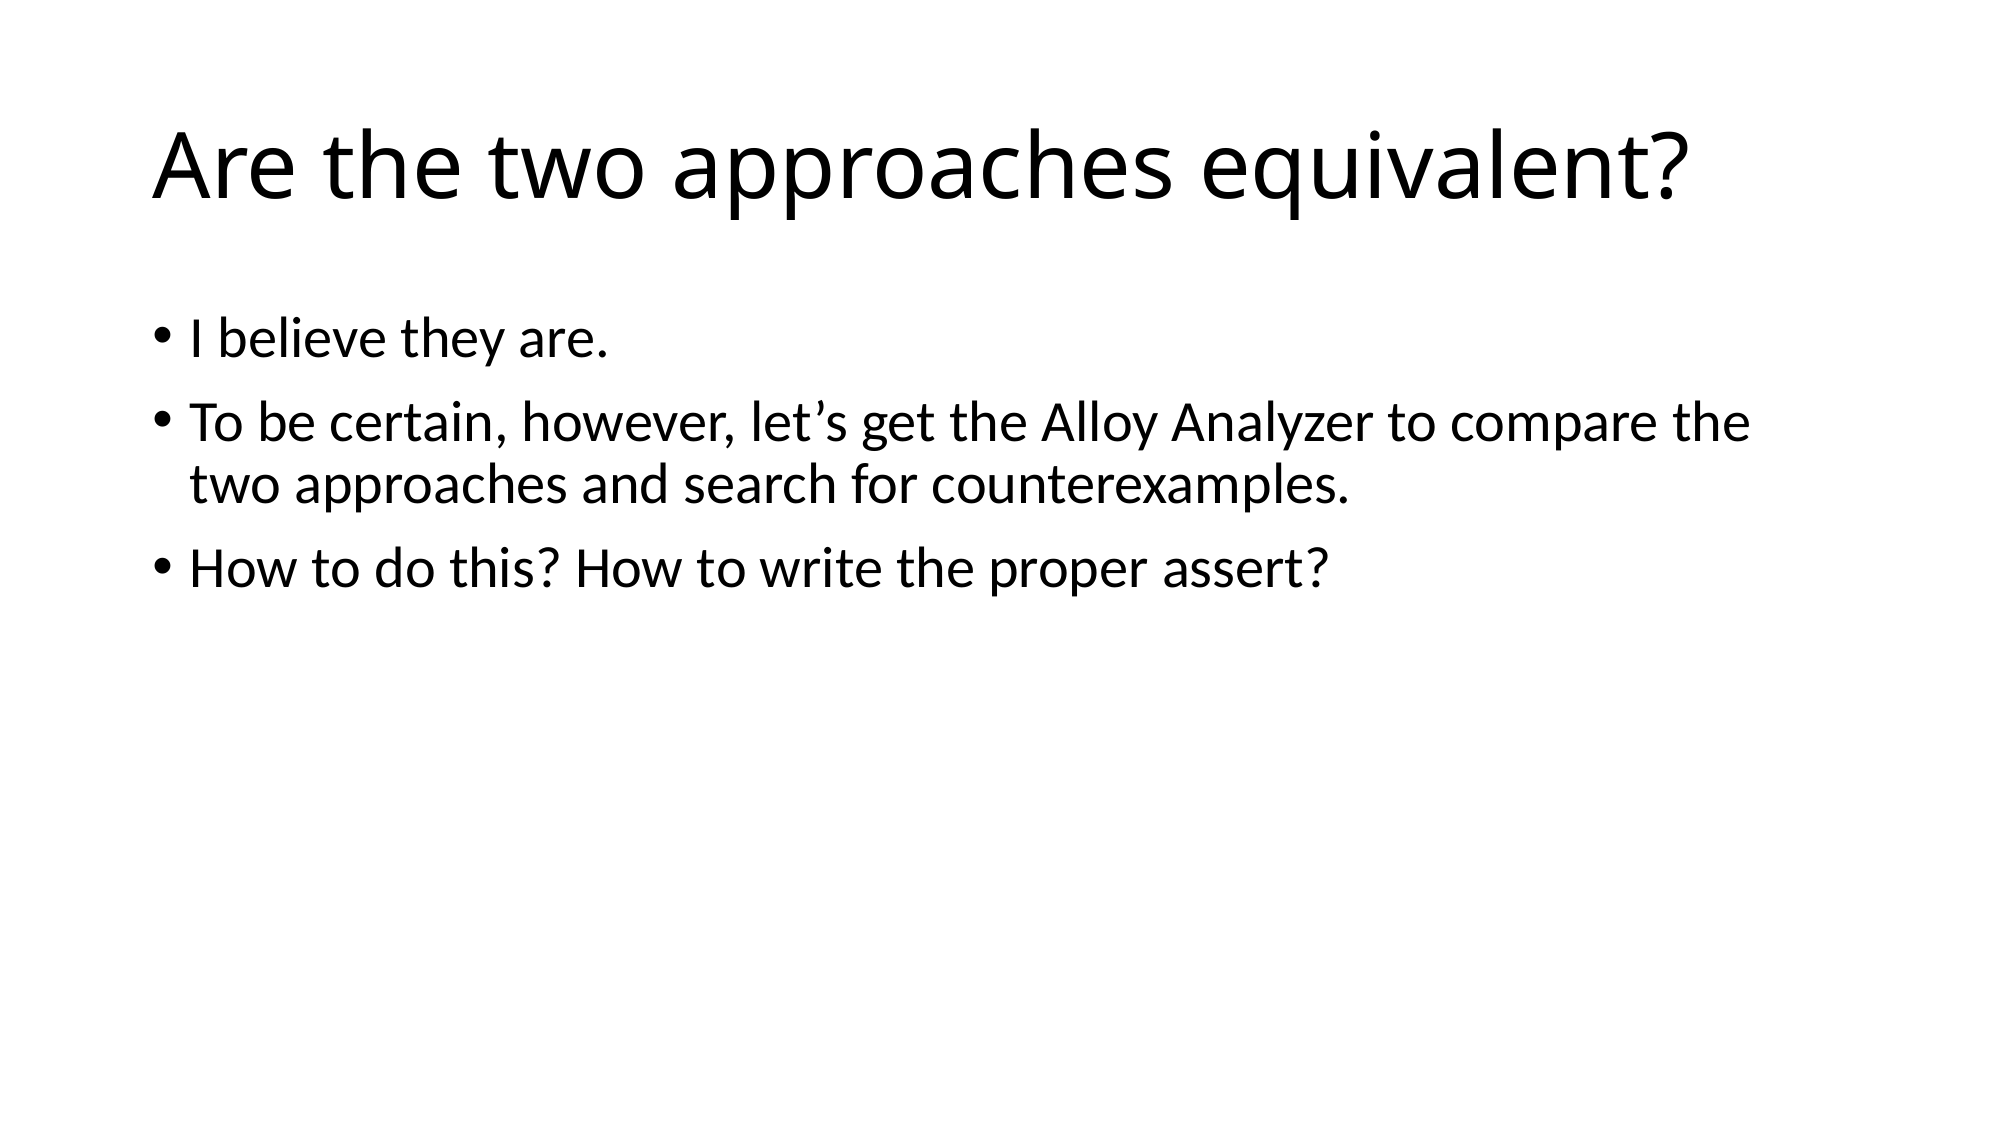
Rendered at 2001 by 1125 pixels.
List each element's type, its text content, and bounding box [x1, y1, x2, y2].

list I believe they are. To be certain, however, let’s get the Alloy Analyzer to compare the two approaches and search for counterexamples. How to do this? How to write the proper assert? [137, 299, 1863, 1014]
title Are the two approaches equivalent? [137, 59, 1863, 278]
